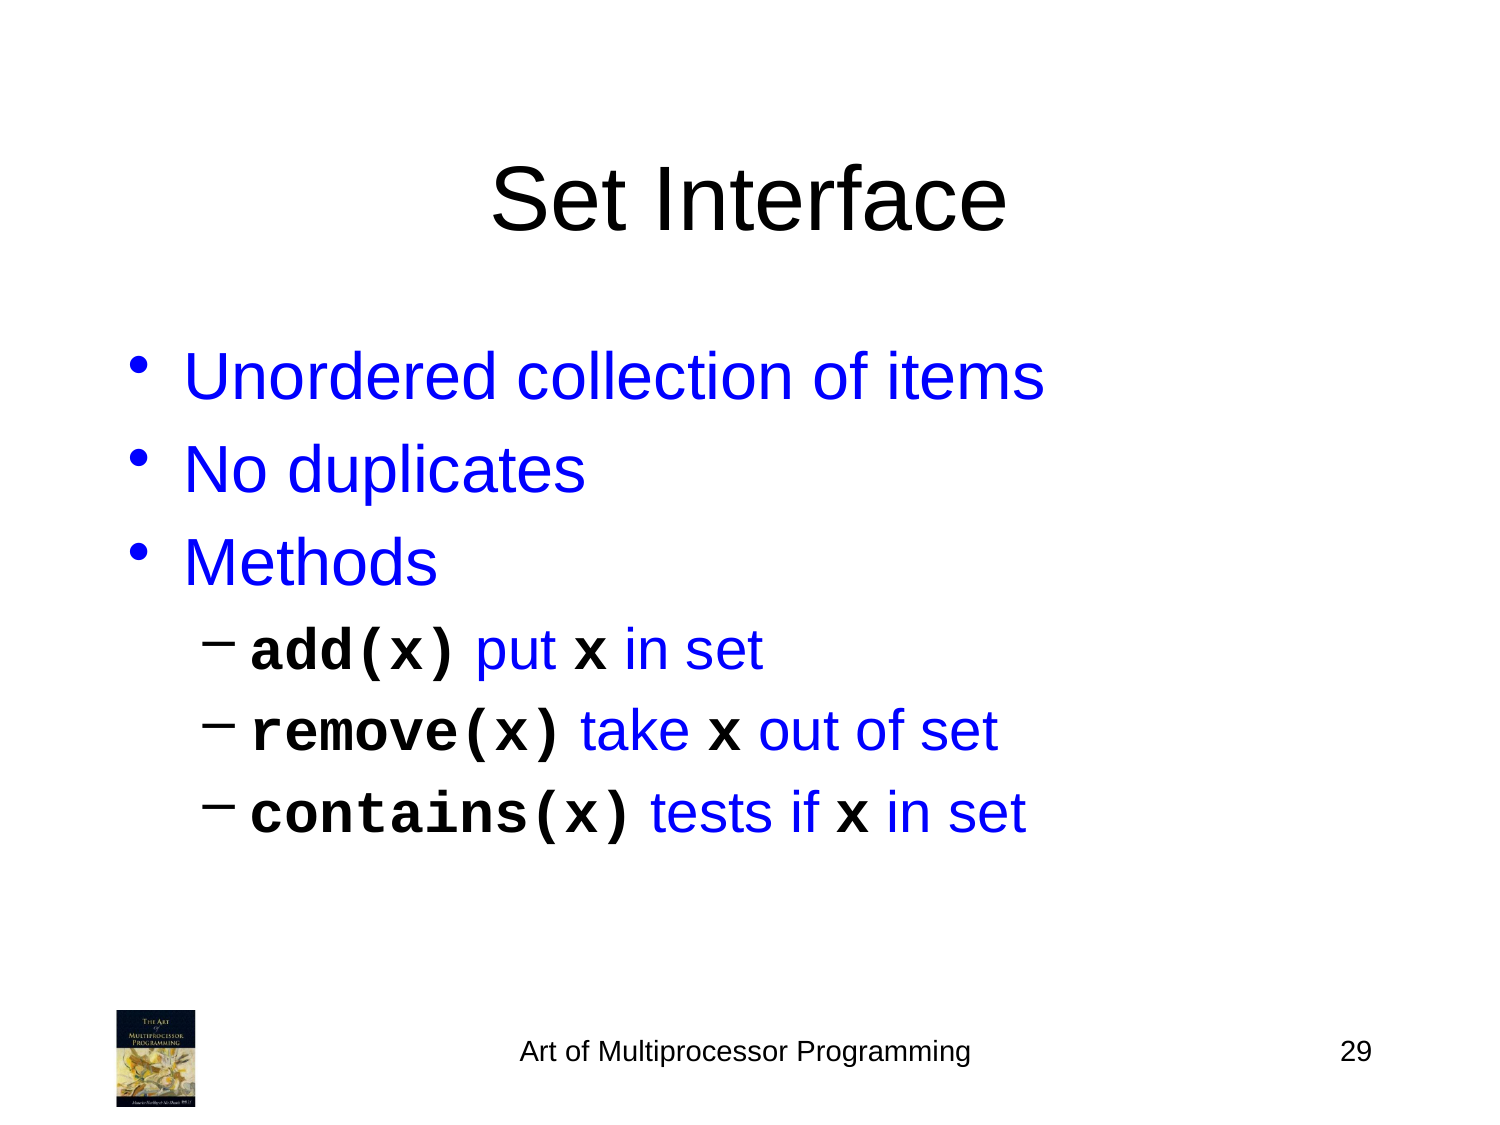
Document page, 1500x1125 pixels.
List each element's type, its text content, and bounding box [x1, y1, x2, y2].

title Set Interface [112, 99, 1388, 288]
slide_number 29 [1074, 1024, 1388, 1101]
list Unordered collection of items No duplicates Methods add(x) put x in set remove(x) take x out of set contains(x) tests if x in set [112, 324, 1388, 1001]
picture [107, 1010, 204, 1107]
footer Art of Multiprocessor Programming [464, 1024, 1028, 1101]
